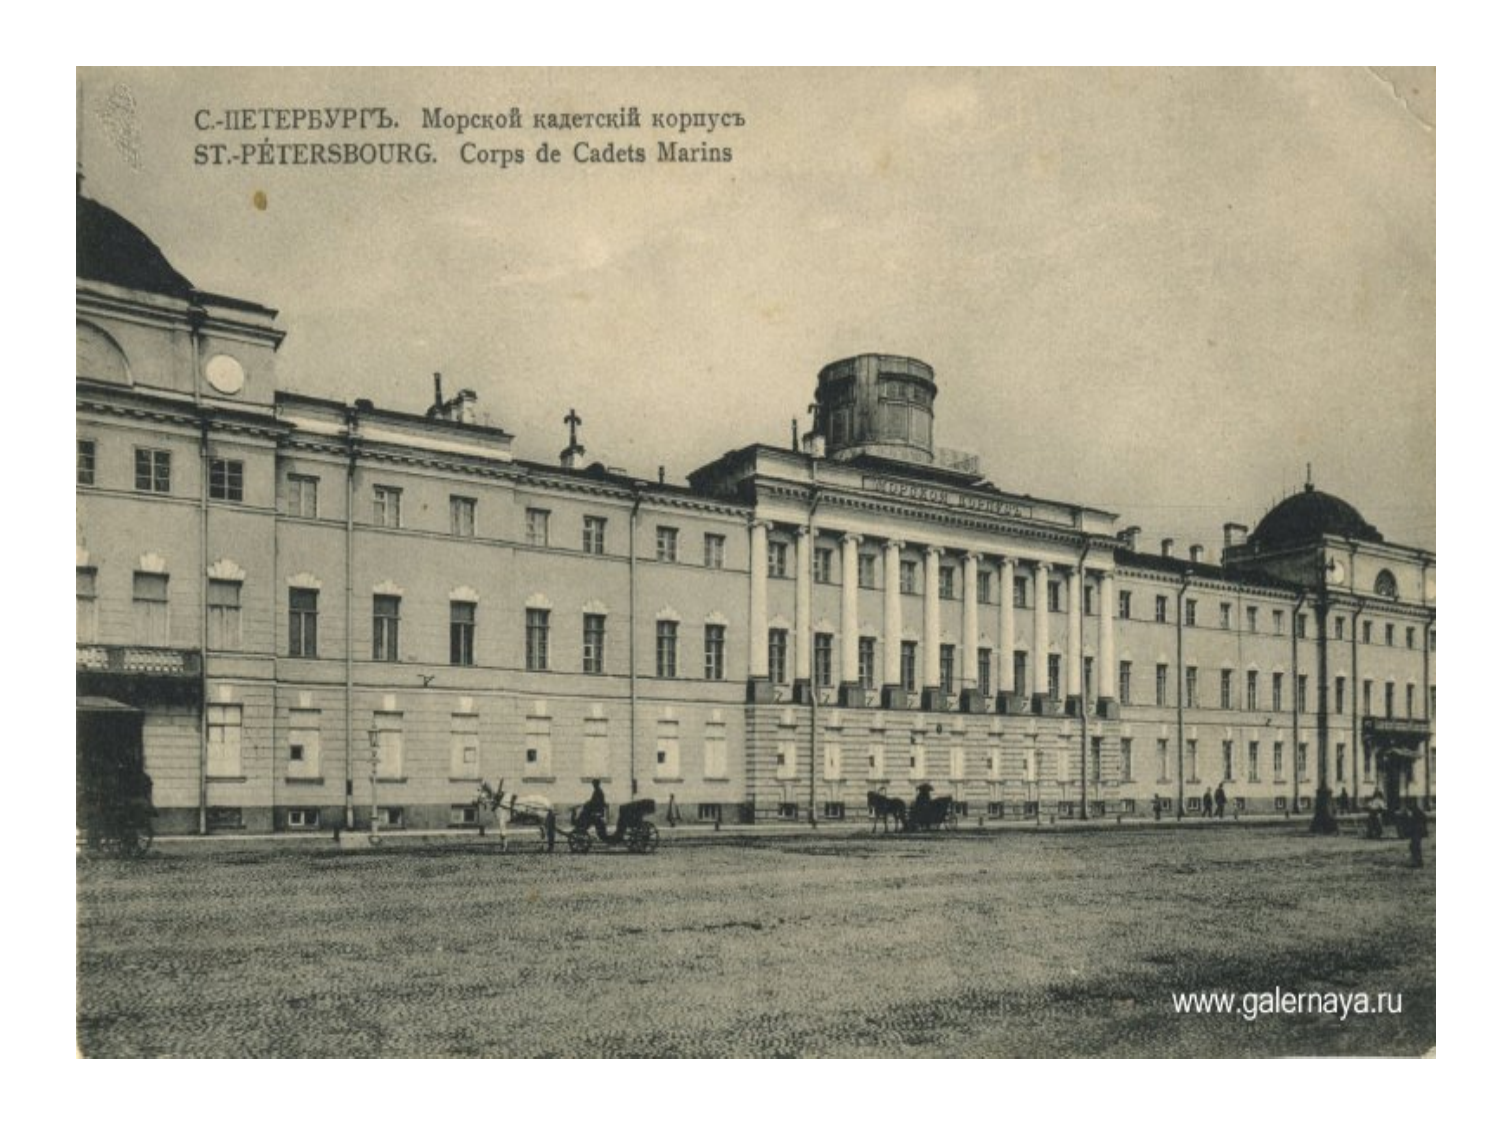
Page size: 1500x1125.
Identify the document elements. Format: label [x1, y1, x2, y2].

picture [76, 66, 1436, 1059]
